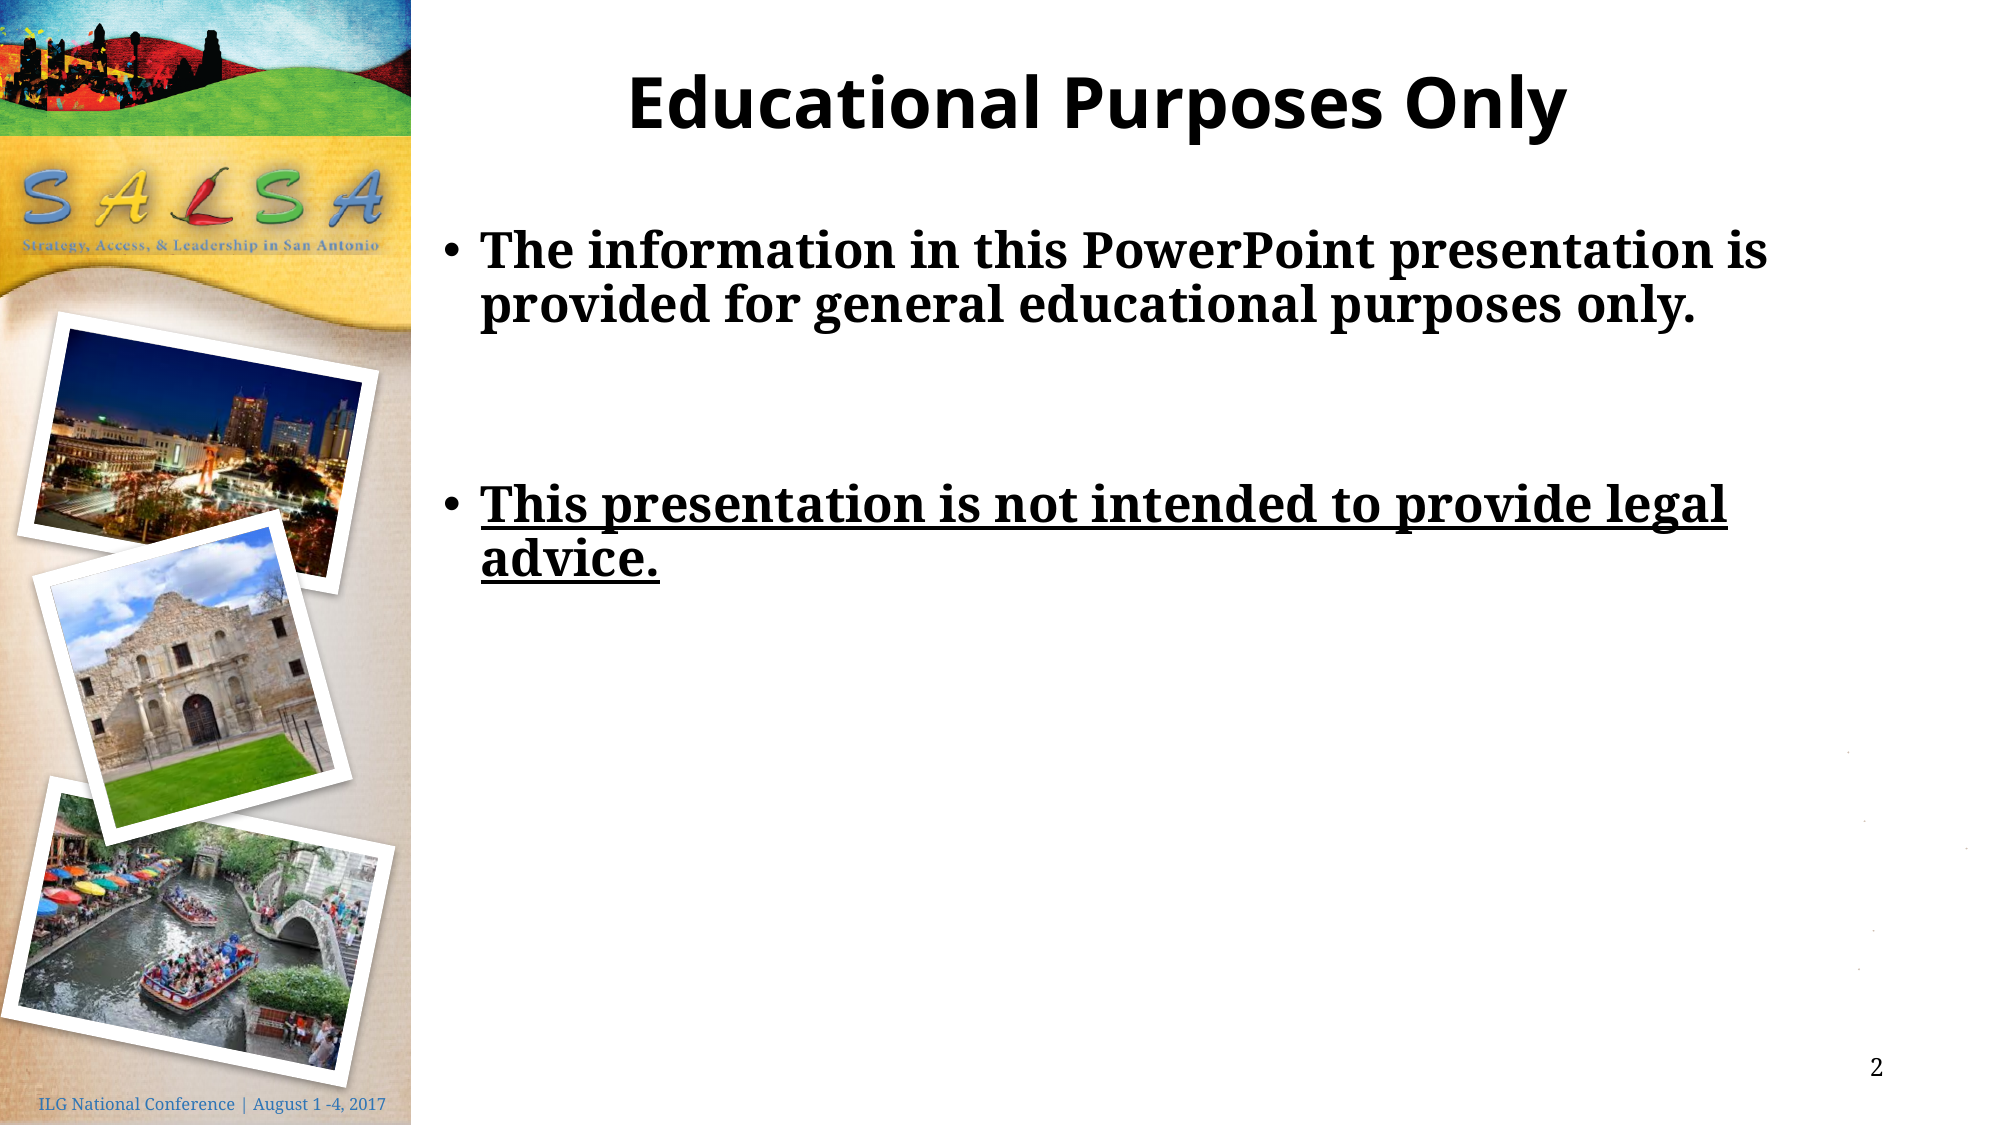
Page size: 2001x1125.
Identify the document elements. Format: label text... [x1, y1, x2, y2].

picture [51, 528, 334, 828]
list The information in this PowerPoint presentation is provided for general educational purposes only. This presentation is not intended to provide legal advice. [428, 210, 1899, 1012]
picture [19, 794, 377, 1070]
title Educational Purposes Only [611, 22, 1899, 188]
picture [35, 329, 361, 577]
slide_number 2 [1595, 1038, 1899, 1099]
picture [0, 0, 411, 1125]
